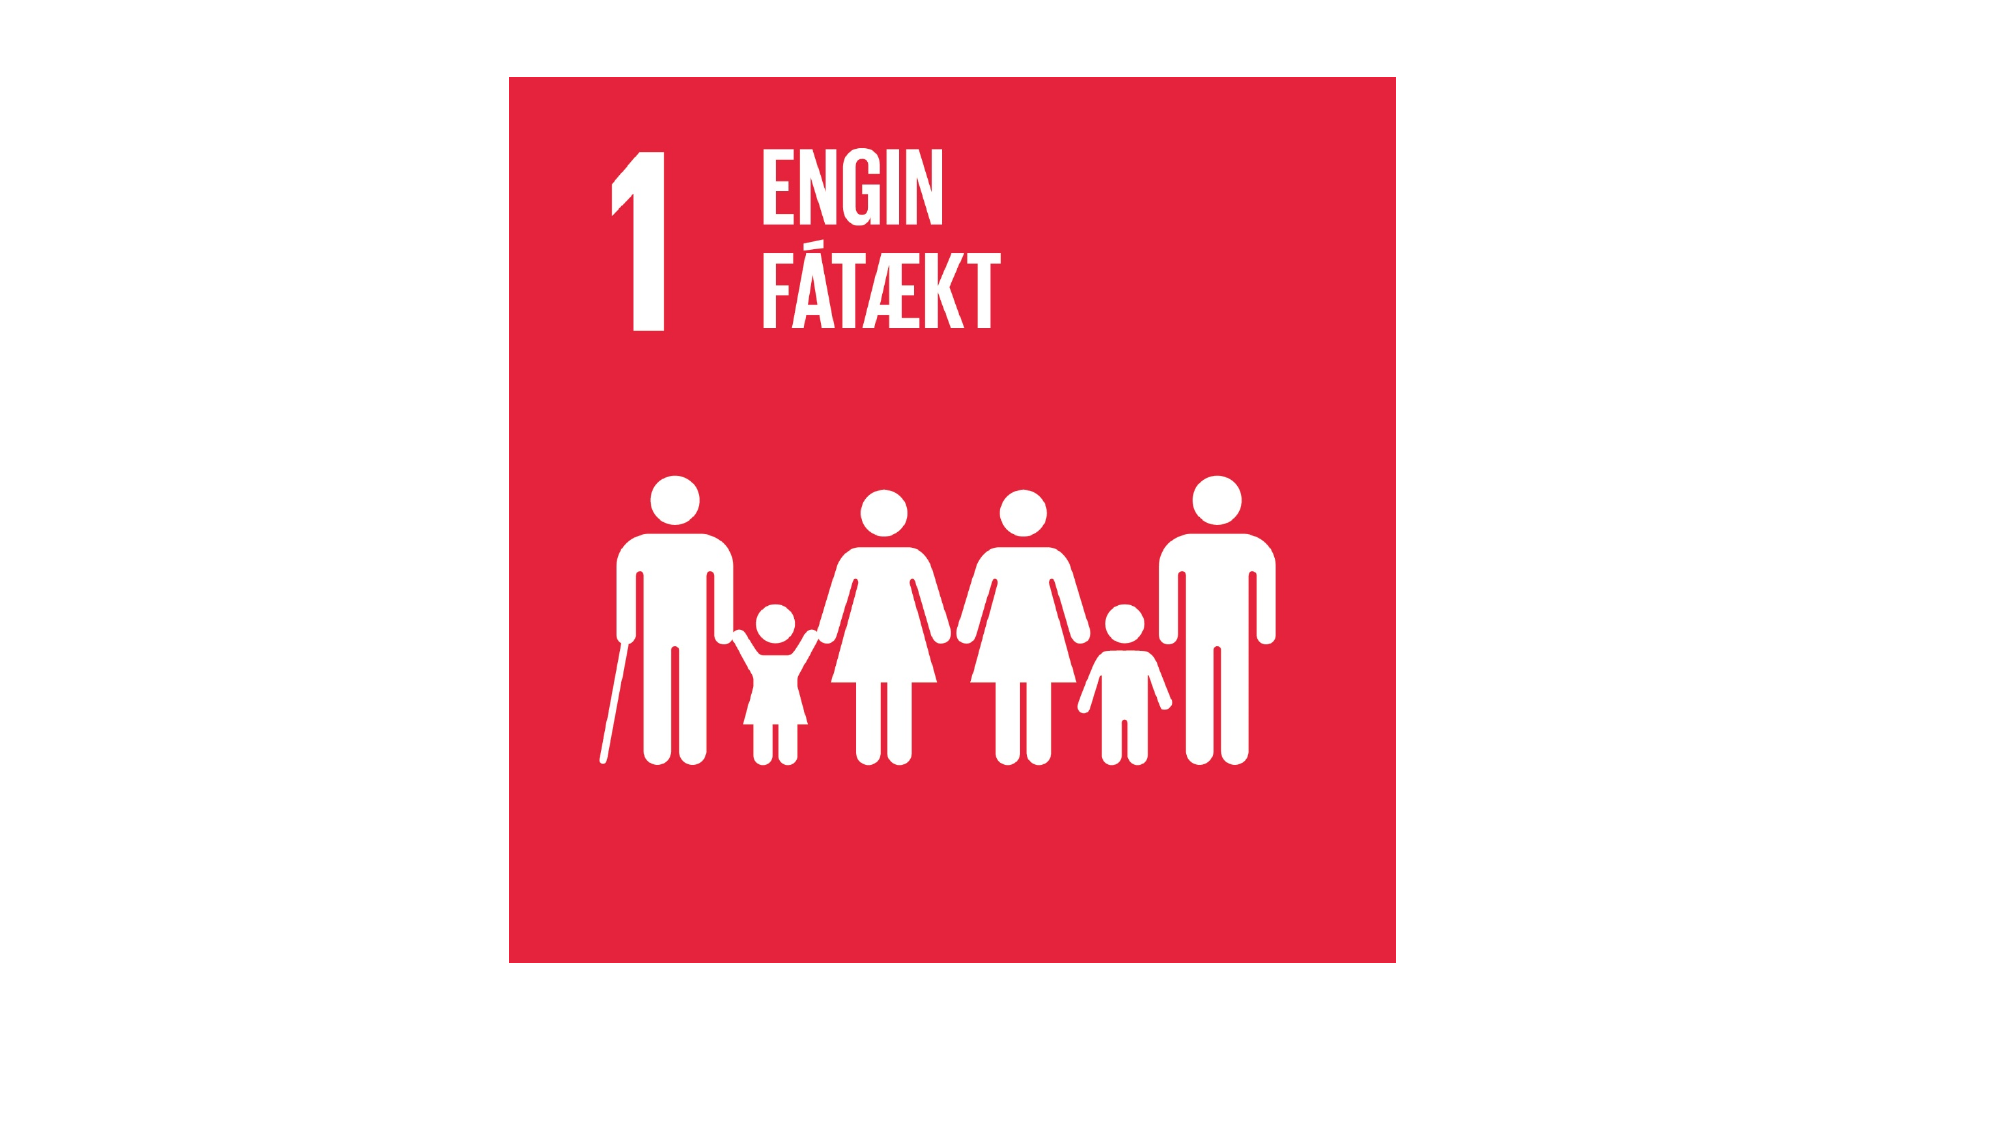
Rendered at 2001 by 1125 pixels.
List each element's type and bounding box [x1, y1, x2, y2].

picture [509, 77, 1396, 964]
